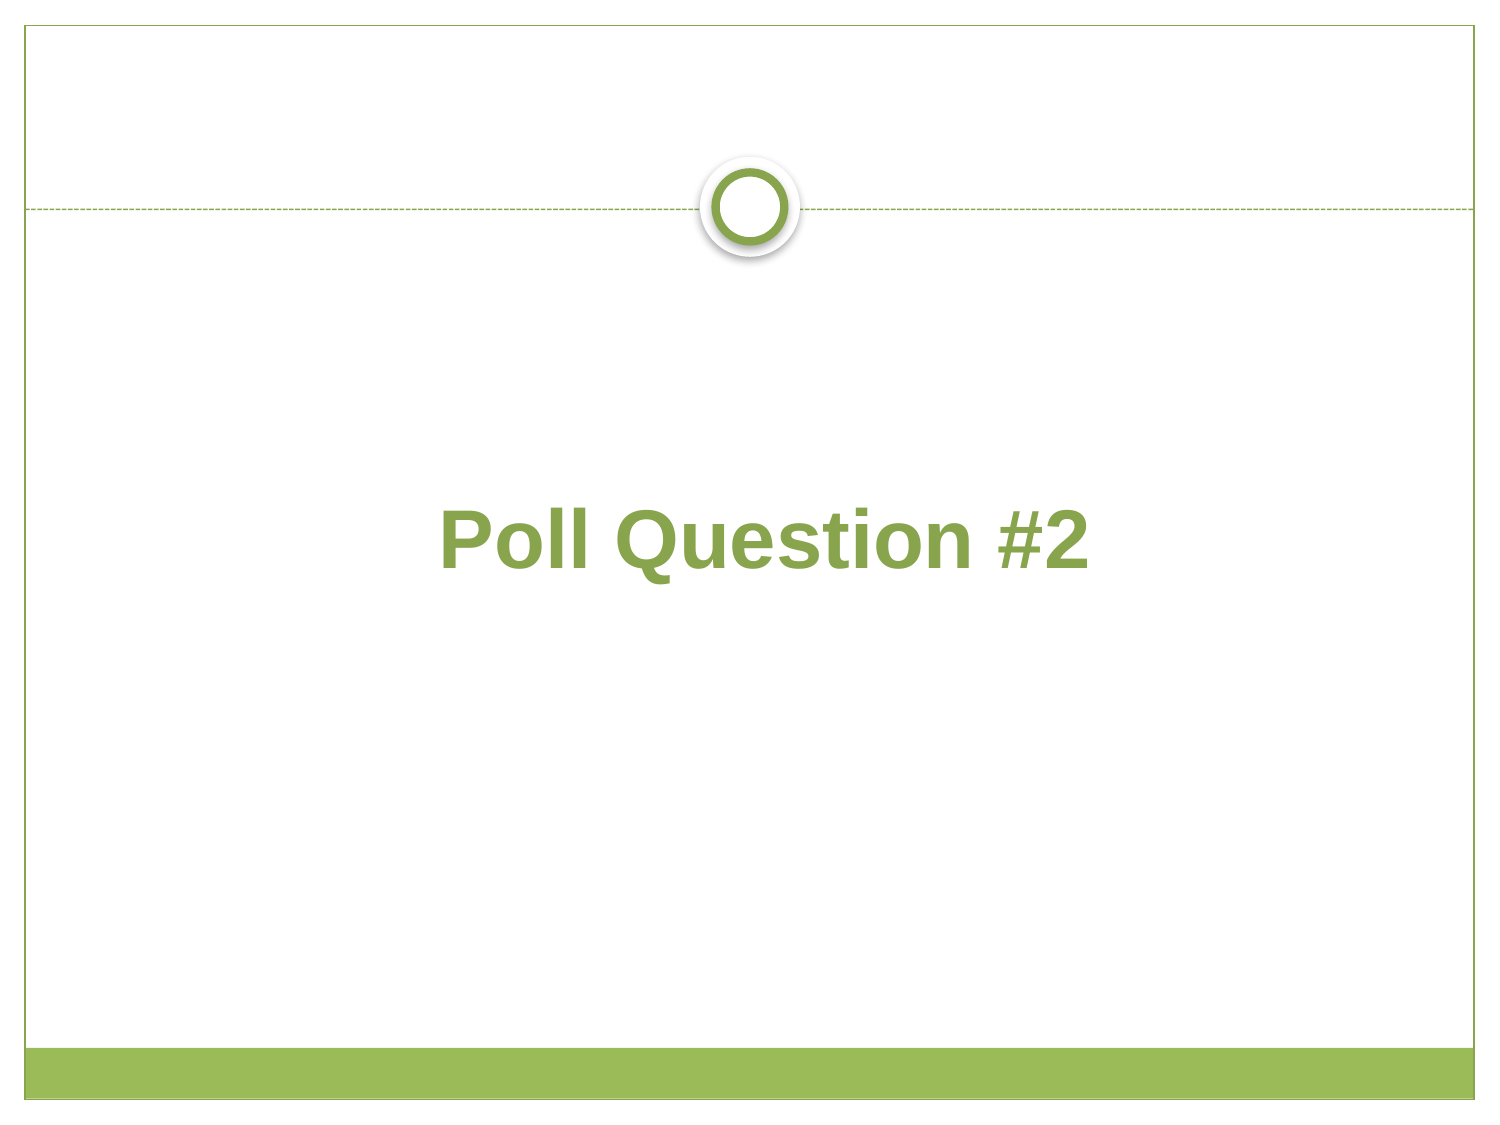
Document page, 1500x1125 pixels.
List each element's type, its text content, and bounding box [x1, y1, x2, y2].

title Poll Question #2 [64, 467, 1466, 593]
